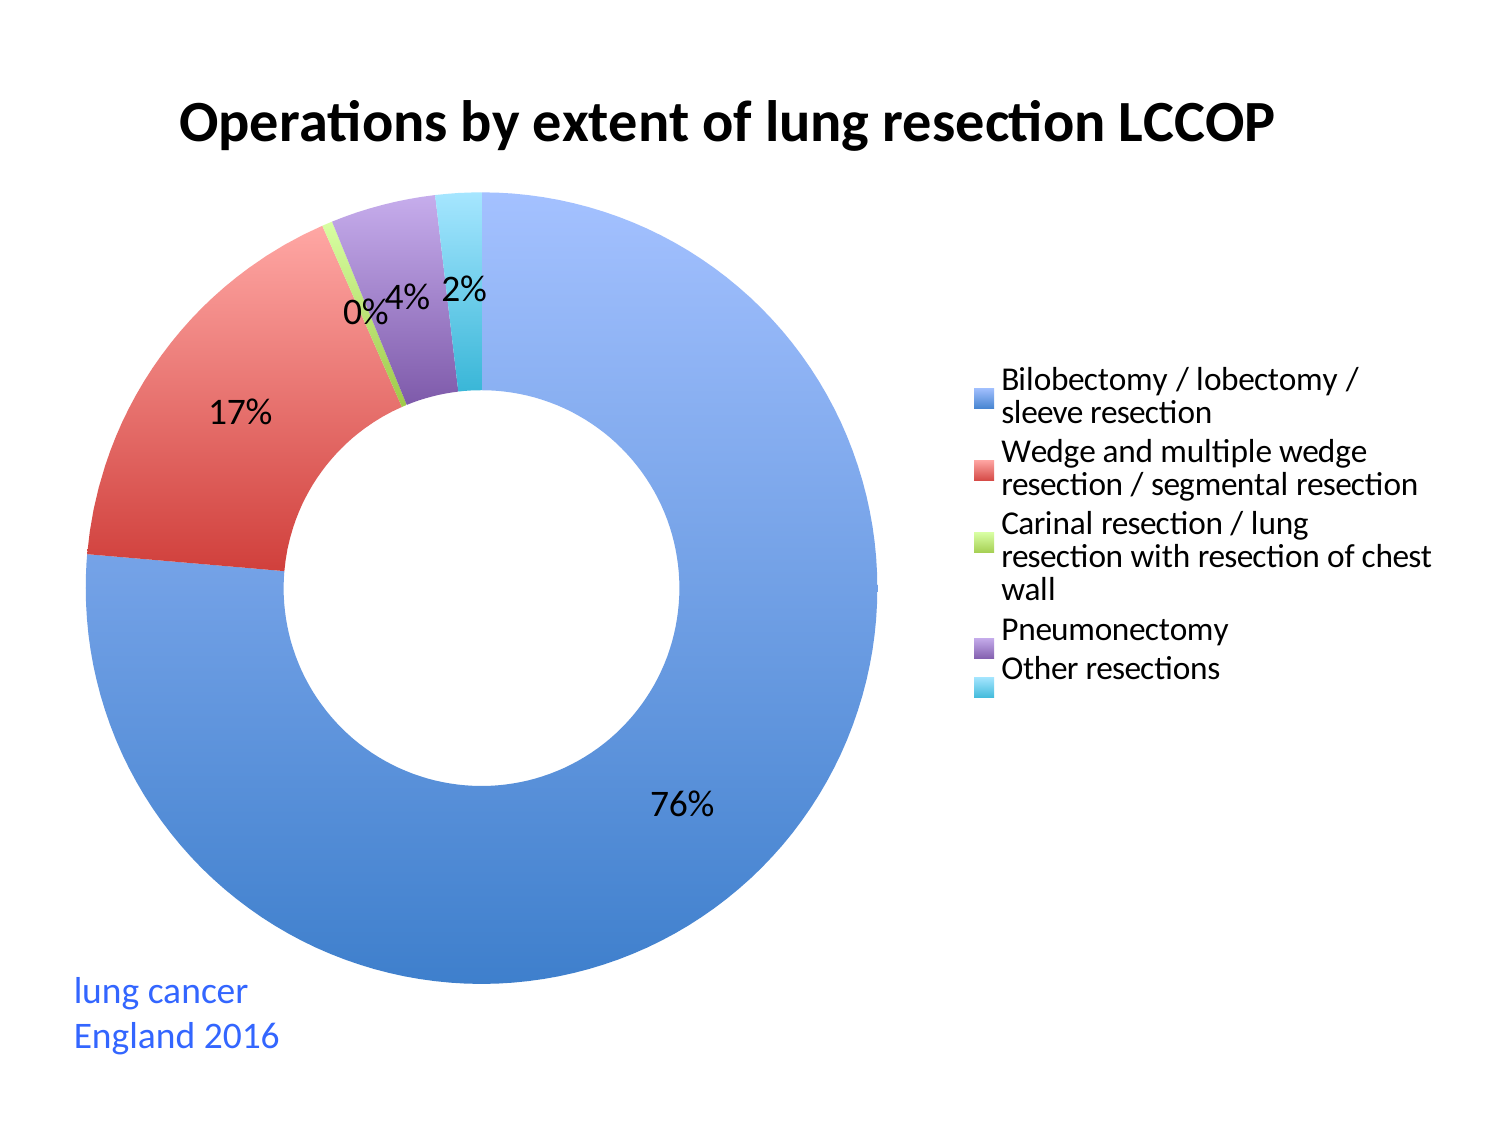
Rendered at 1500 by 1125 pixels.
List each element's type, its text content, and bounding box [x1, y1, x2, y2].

text_box lung cancer England 2016 [58, 1011, 295, 1064]
chart [0, 53, 1457, 1004]
